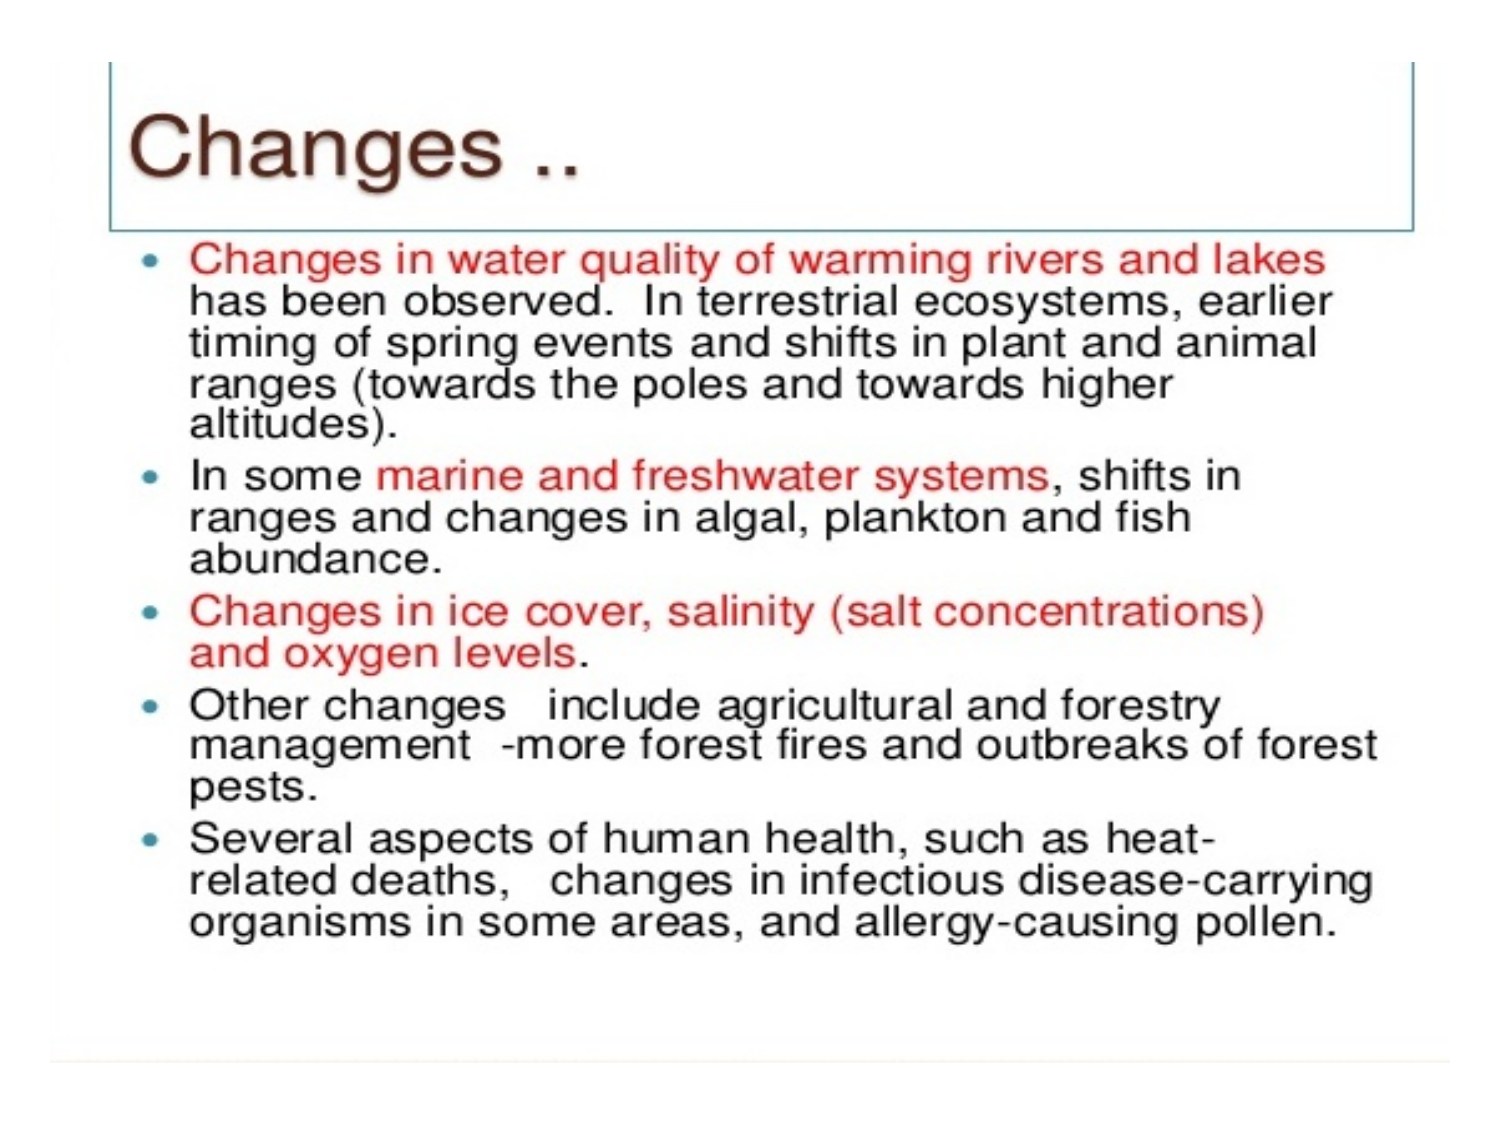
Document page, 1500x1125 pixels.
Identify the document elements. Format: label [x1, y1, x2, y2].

picture [49, 62, 1451, 1063]
